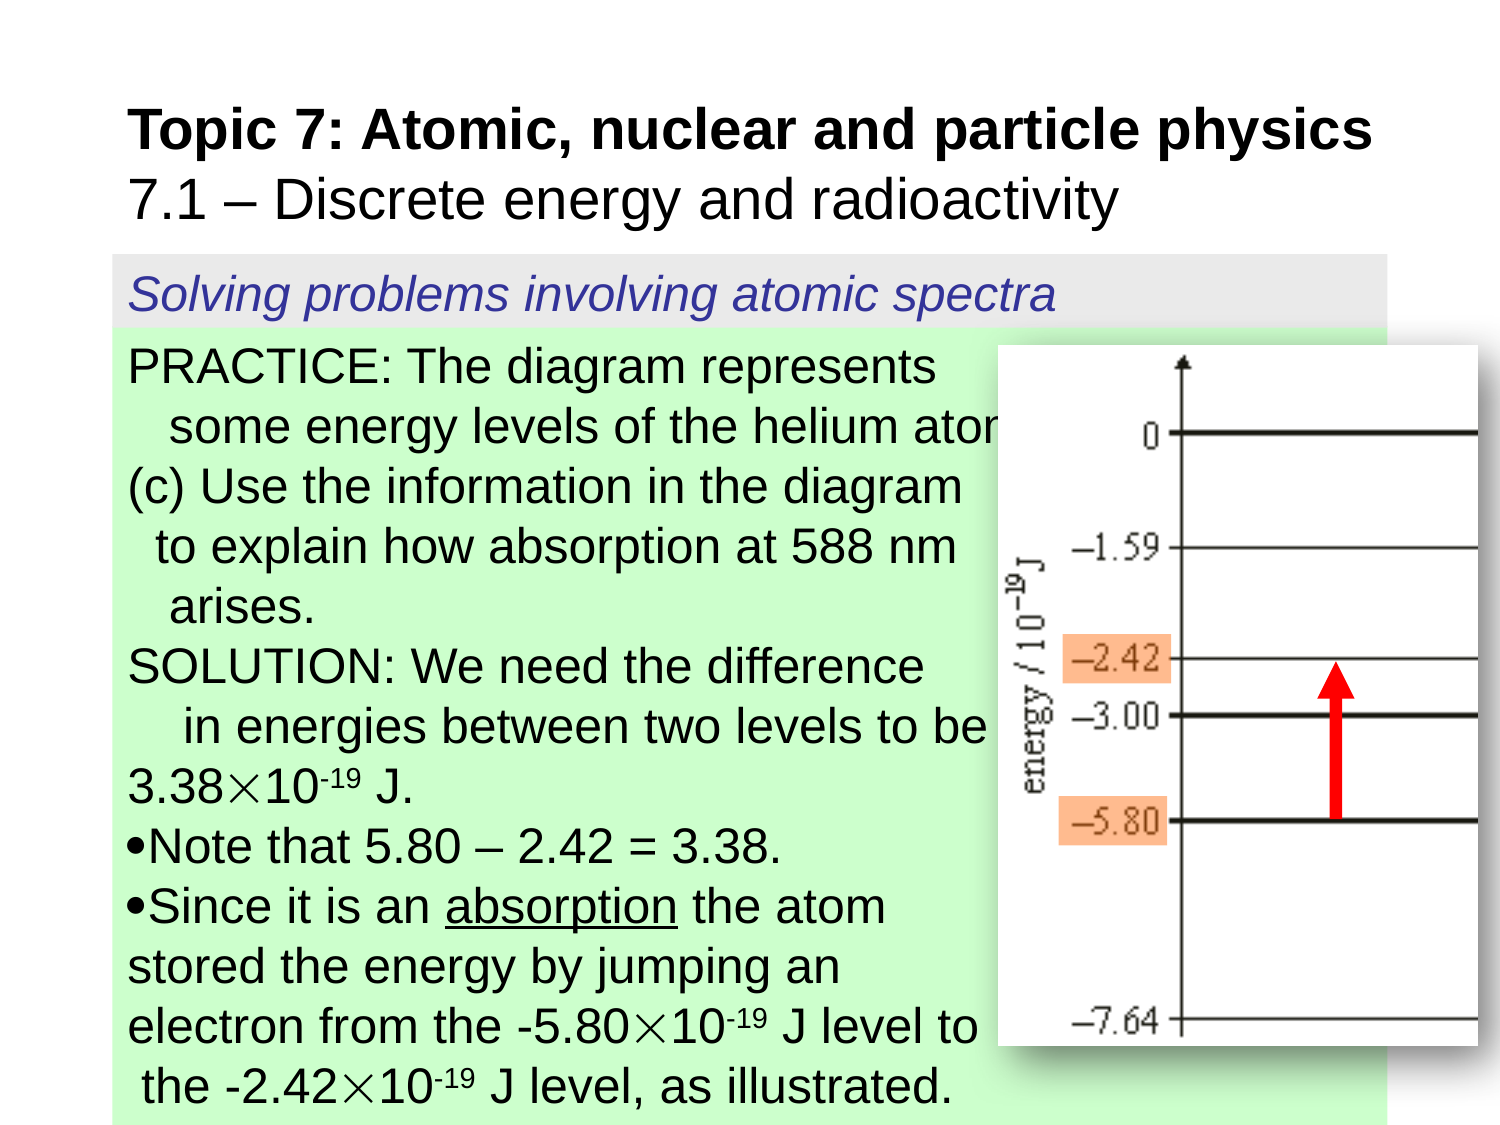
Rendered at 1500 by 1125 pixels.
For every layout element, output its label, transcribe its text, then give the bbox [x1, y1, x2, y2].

text_box Topic 7: Atomic, nuclear and particle physics 7.1 – Discrete energy and radioactivity [112, 87, 1424, 235]
text_box PRACTICE: The diagram represents some energy levels of the helium atom. (c) Use the information in the diagram to explain how absorption at 588 nm arises. SOLUTION: We need the difference in energies between two levels to be 3.3810-19 J. Note that 5.80 – 2.42 = 3.38. Since it is an absorption the atom stored the energy by jumping an electron from the -5.8010-19 J level to the -2.4210-19 J level, as illustrated. [112, 328, 1388, 1125]
picture [998, 345, 1479, 1047]
text_box Solving problems involving atomic spectra [112, 254, 1388, 328]
